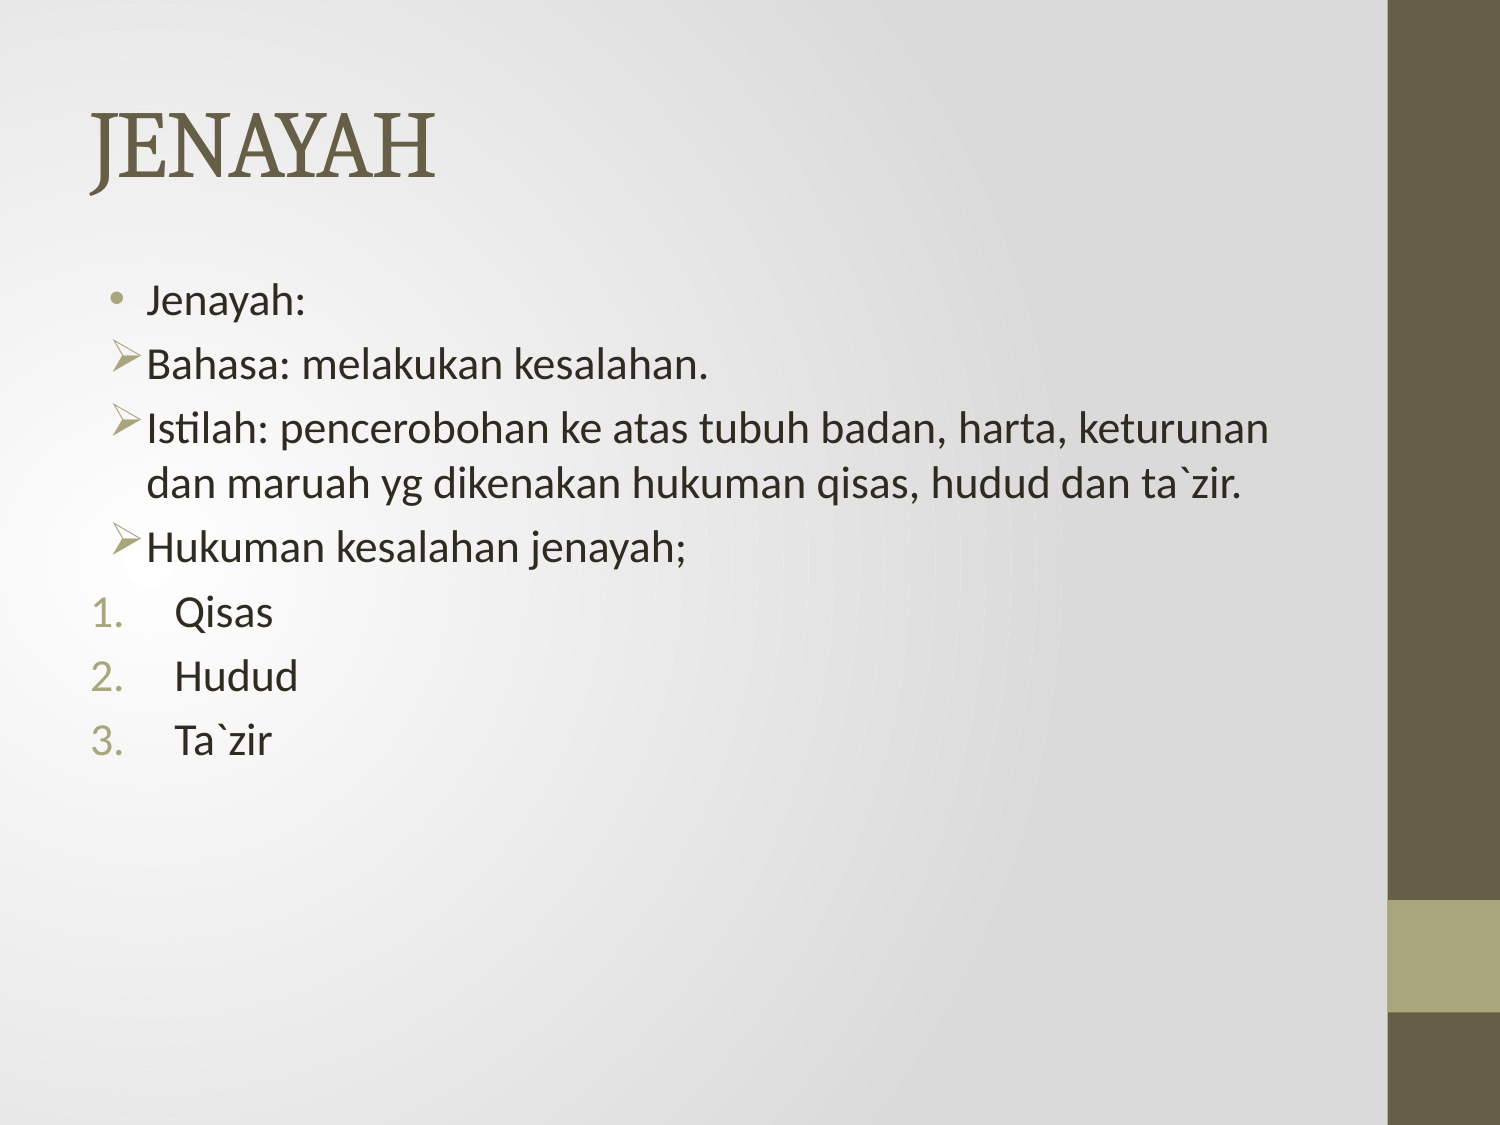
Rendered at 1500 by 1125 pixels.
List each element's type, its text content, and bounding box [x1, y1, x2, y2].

list Jenayah: Bahasa: melakukan kesalahan. Istilah: pencerobohan ke atas tubuh badan, harta, keturunan dan maruah yg dikenakan hukuman qisas, hudud dan ta`zir. Hukuman kesalahan jenayah; Qisas Hudud Ta`zir [75, 262, 1325, 1050]
title JENAYAH [75, 45, 1325, 233]
